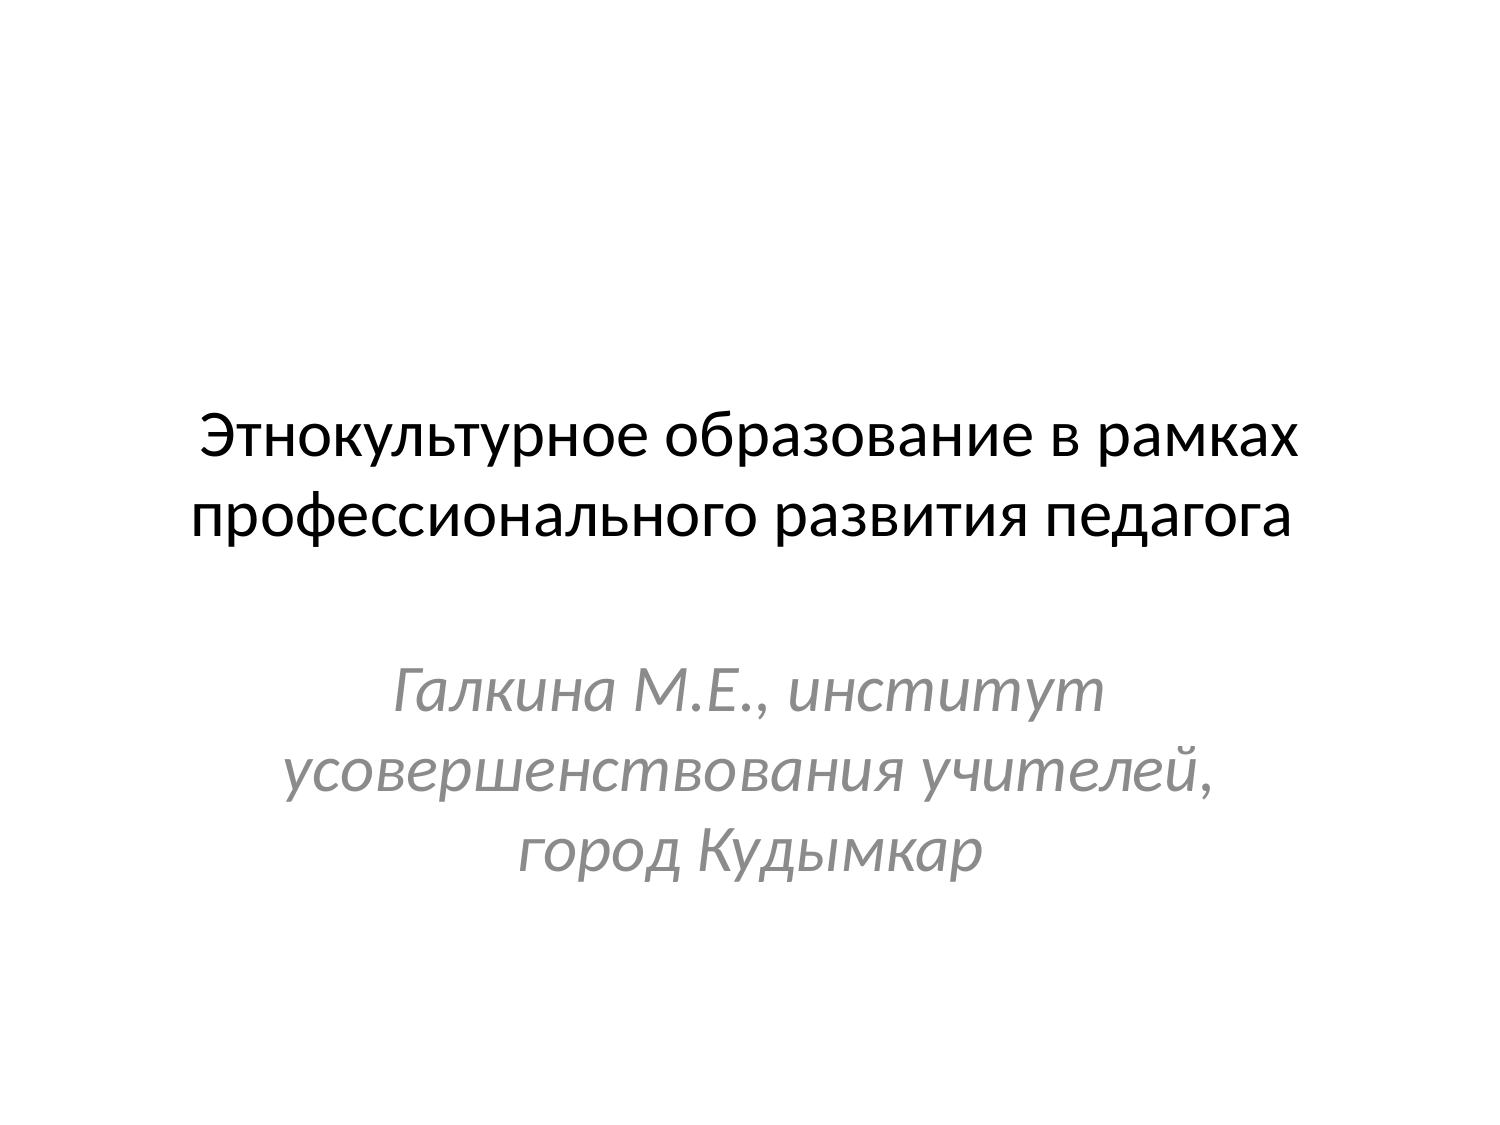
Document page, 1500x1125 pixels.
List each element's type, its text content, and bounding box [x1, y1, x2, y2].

title Этнокультурное образование в рамках профессионального развития педагога [112, 349, 1388, 591]
subtitle Галкина М.Е., институт усовершенствования учителей, город Кудымкар [224, 637, 1276, 926]
